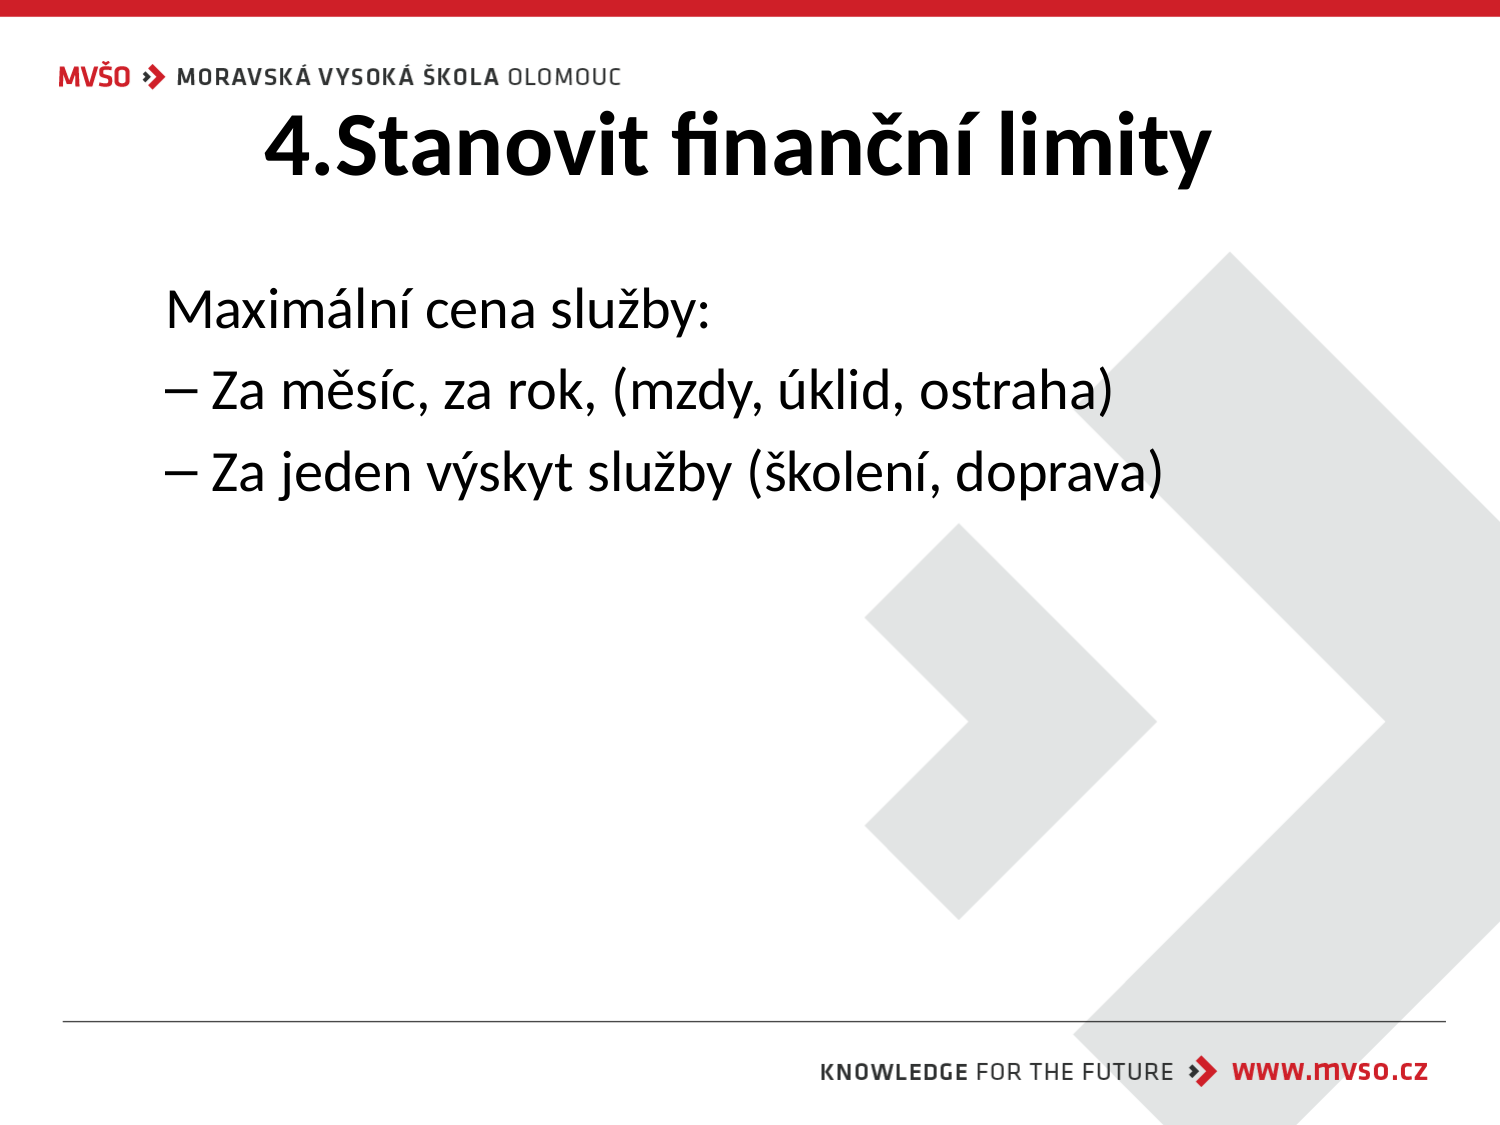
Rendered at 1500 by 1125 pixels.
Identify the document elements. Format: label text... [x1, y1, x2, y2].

picture [0, 0, 1500, 1125]
list Maximální cena služby: Za měsíc, za rok, (mzdy, úklid, ostraha) Za jeden výskyt služby (školení, doprava) [75, 262, 1425, 1005]
title 4.Stanovit finanční limity [75, 45, 1425, 233]
